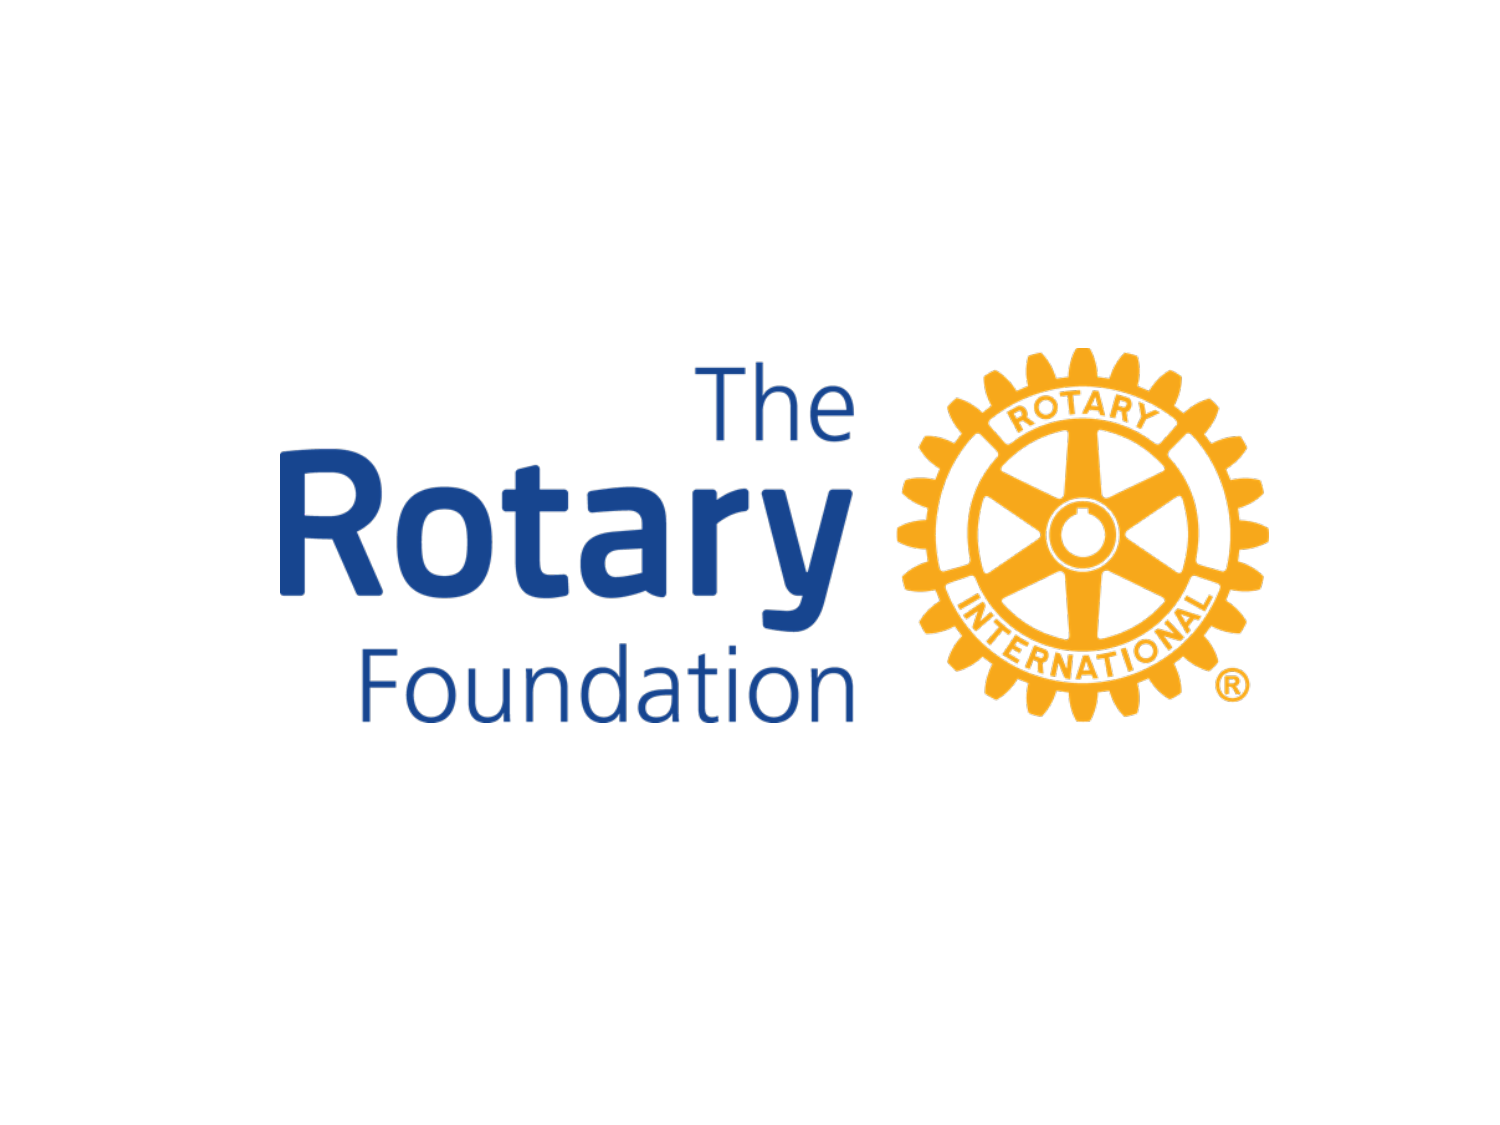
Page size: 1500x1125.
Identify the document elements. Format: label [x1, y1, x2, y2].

picture [280, 348, 1269, 723]
